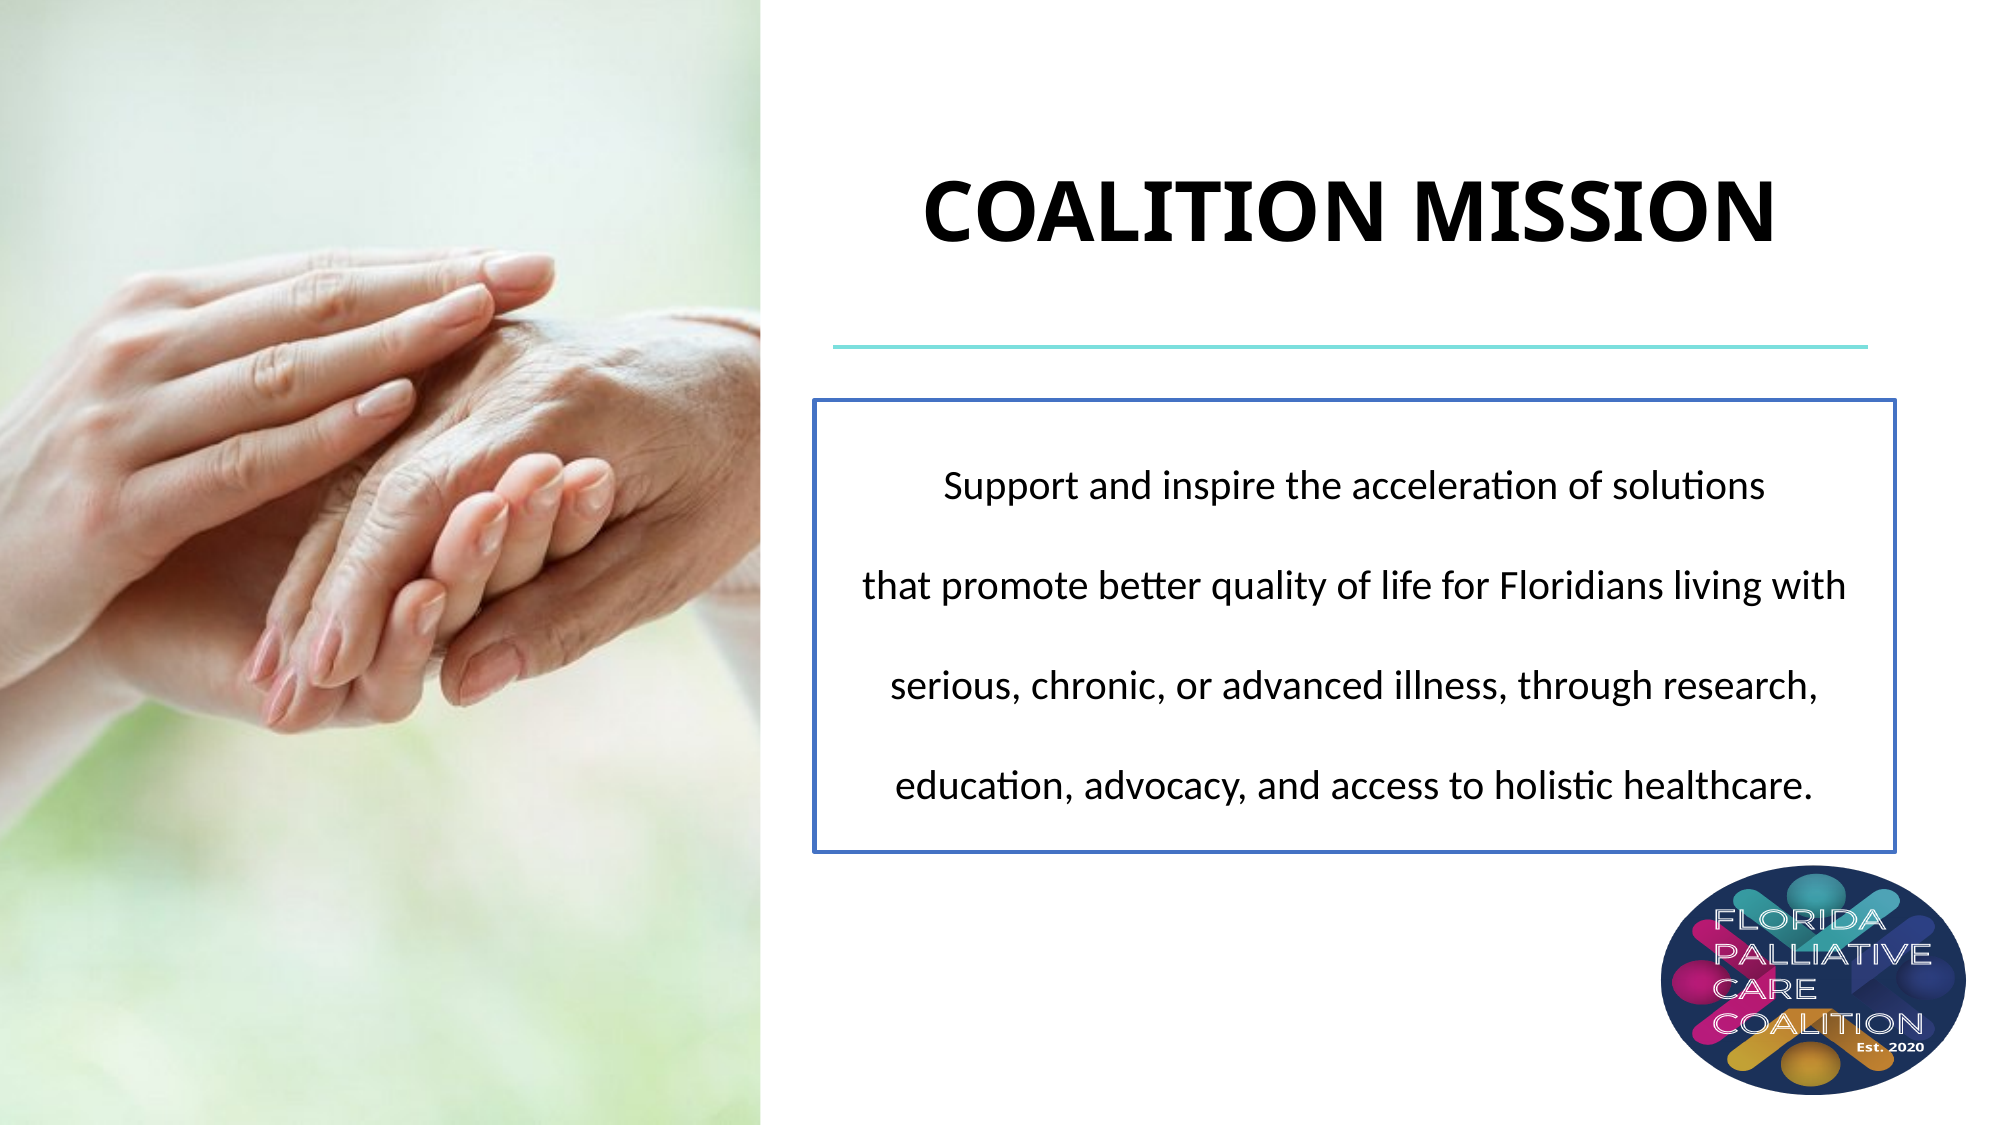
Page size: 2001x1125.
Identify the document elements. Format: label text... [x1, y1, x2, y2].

picture [1648, 856, 1978, 1104]
picture [0, 0, 761, 1125]
list Support and inspire the acceleration of solutions that promote better quality of life for Floridians living with serious, chronic, or advanced illness, through research, education, advocacy, and access to holistic healthcare. [814, 399, 1895, 852]
text_box Coalition Mission [810, 109, 1892, 321]
